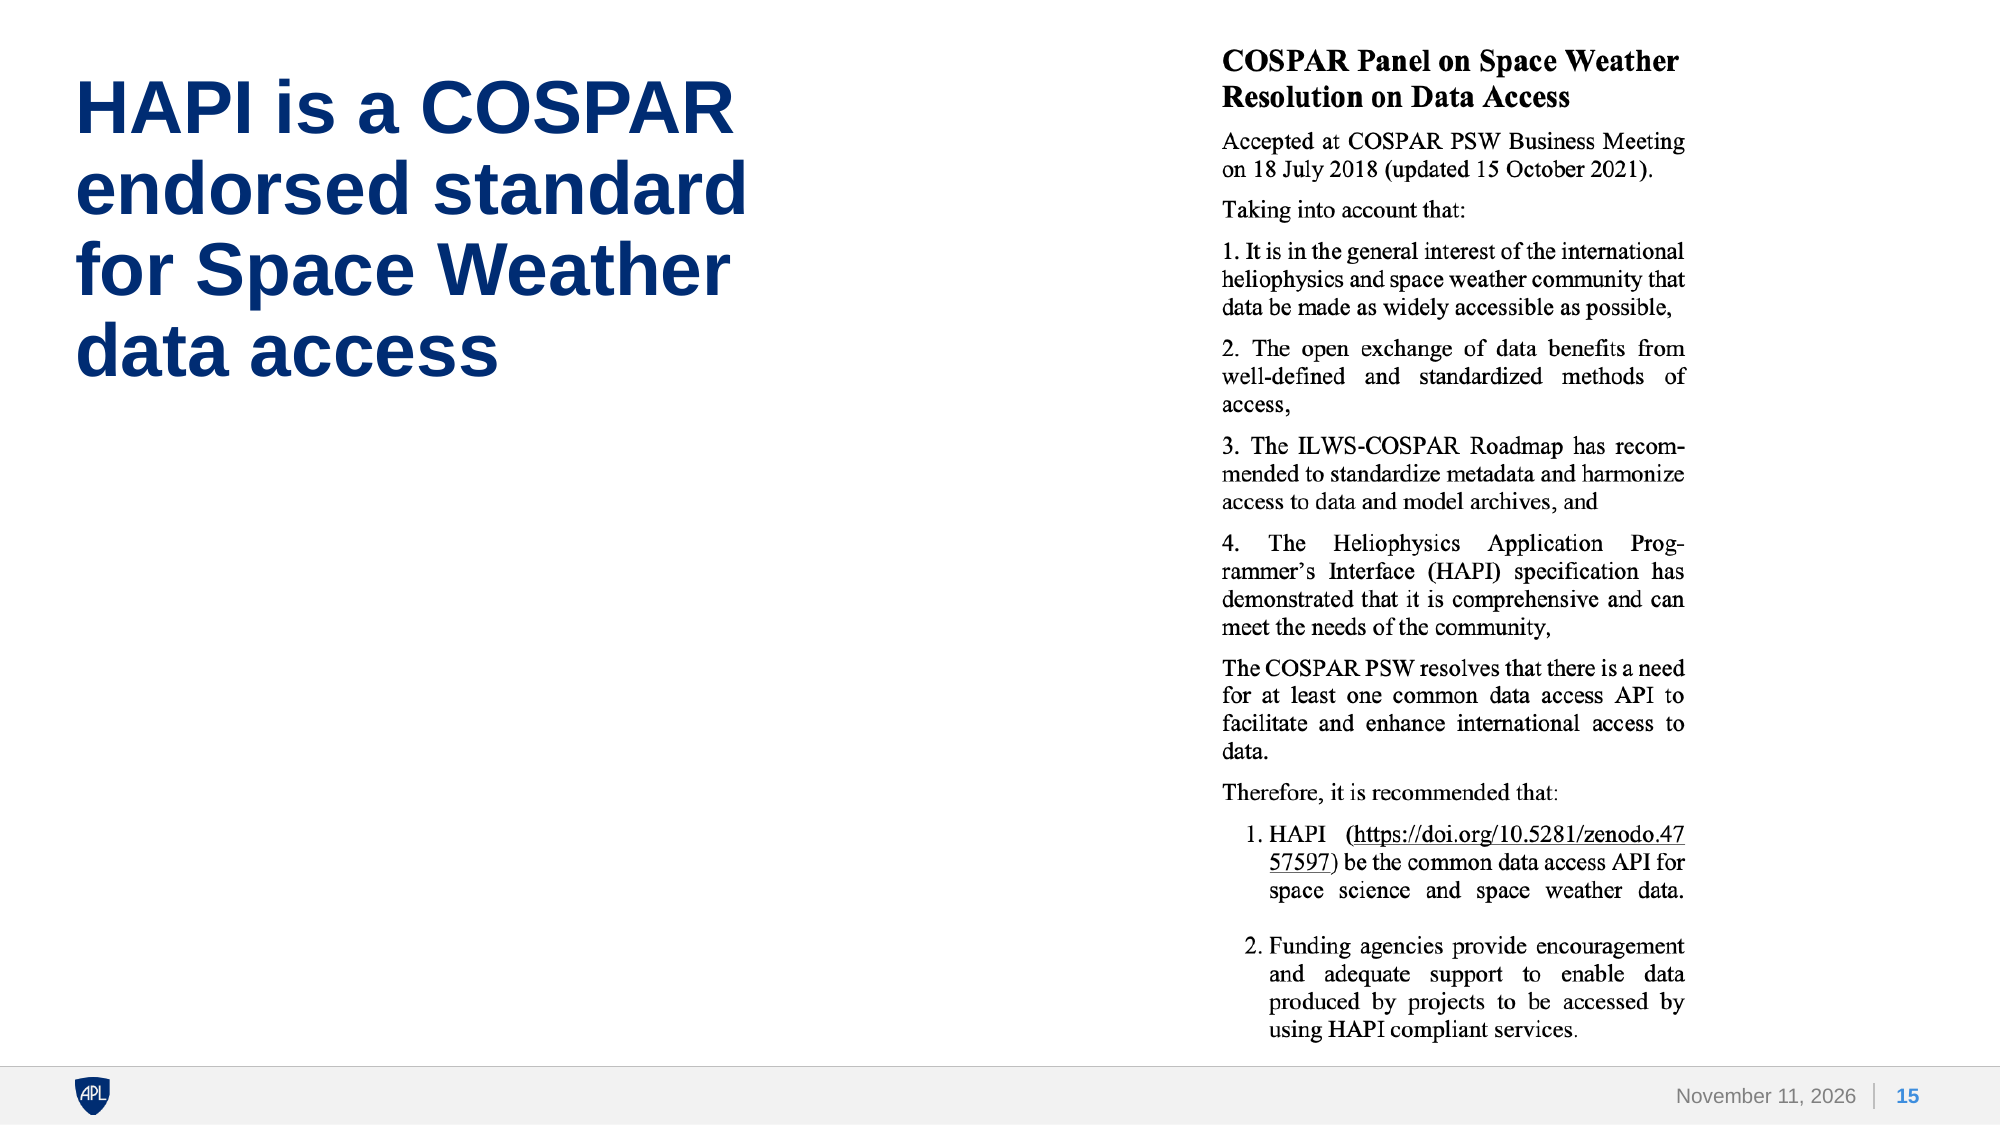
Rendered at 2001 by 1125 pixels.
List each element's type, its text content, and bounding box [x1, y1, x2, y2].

picture [1206, 27, 1769, 1063]
slide_number 15 [1876, 1066, 1940, 1125]
title HAPI is a COSPAR endorsed standard for Space Weather data access [75, 68, 1054, 492]
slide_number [1646, 1066, 1872, 1125]
footer [121, 1066, 647, 1125]
